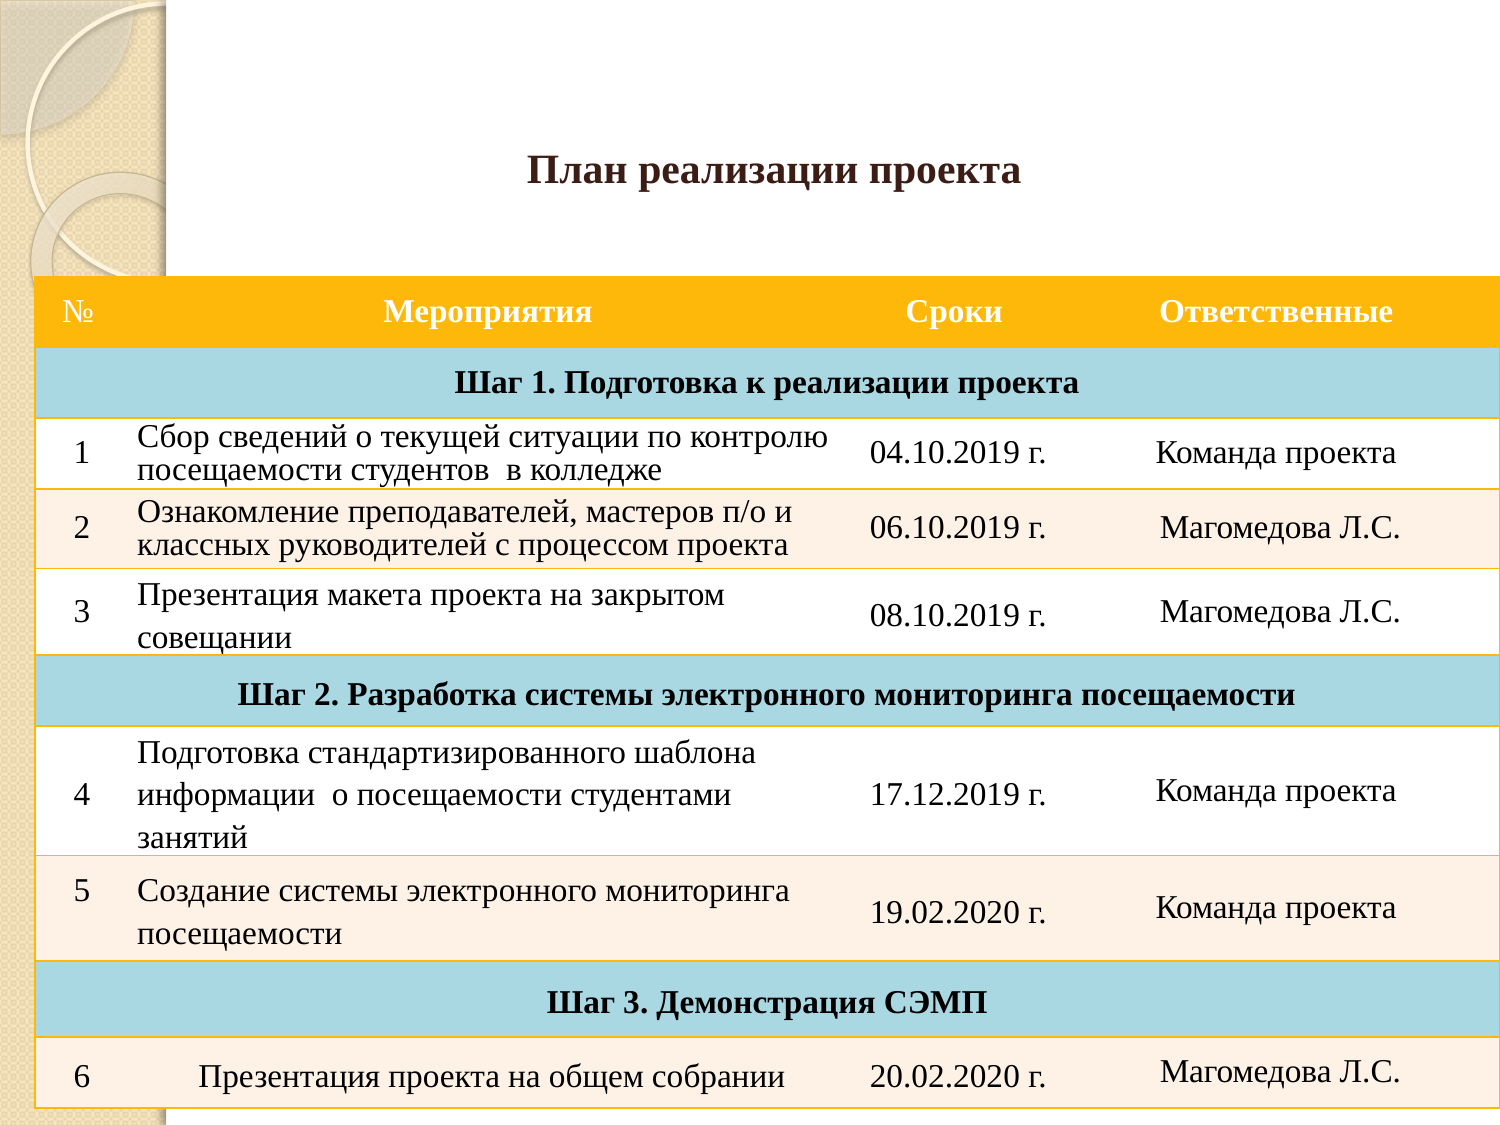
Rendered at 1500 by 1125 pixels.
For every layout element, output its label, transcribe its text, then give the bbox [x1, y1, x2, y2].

table_cell 17.12.2019 г. [855, 727, 1061, 855]
table_cell Презентация макета проекта на закрытом совещании [129, 569, 855, 654]
table_cell 5 [36, 856, 129, 960]
table_cell Команда проекта [1061, 727, 1499, 855]
table_cell Шаг 2. Разработка системы электронного мониторинга посещаемости [36, 656, 1499, 725]
table_header № [36, 278, 129, 347]
table_header Мероприятия [129, 278, 855, 347]
table_cell 06.10.2019 г. [855, 490, 1061, 568]
table_header Ответственные [1061, 278, 1499, 347]
table_cell 2 [36, 490, 129, 568]
table_cell Команда проекта [1061, 856, 1499, 960]
table_cell 20.02.2020 г. [855, 1038, 1061, 1107]
table_cell 3 [36, 569, 129, 654]
table_cell Шаг 3. Демонстрация СЭМП [36, 962, 1499, 1036]
table_header Сроки [855, 278, 1061, 347]
table_cell Ознакомление преподавателей, мастеров п/о и классных руководителей с процессом проекта [129, 490, 855, 568]
table_cell Подготовка стандартизированного шаблона информации о посещаемости студентами занятий [129, 727, 855, 855]
table_cell Магомедова Л.С. [1061, 490, 1499, 568]
table_cell 08.10.2019 г. [855, 569, 1061, 654]
table_cell 1 [36, 419, 129, 488]
table_cell 04.10.2019 г. [855, 419, 1061, 488]
table_cell Магомедова Л.С. [1061, 1038, 1499, 1107]
table_cell 19.02.2020 г. [855, 856, 1061, 960]
table_cell Магомедова Л.С. [1061, 569, 1499, 654]
table_cell Презентация проекта на общем собрании [129, 1038, 855, 1107]
table_cell Шаг 1. Подготовка к реализации проекта [36, 348, 1499, 417]
table_cell Создание системы электронного мониторинга посещаемости [129, 856, 855, 960]
table_cell Сбор сведений о текущей ситуации по контролю посещаемости студентов в колледже [129, 419, 855, 488]
title План реализации проекта [76, 101, 1473, 232]
table_cell Команда проекта [1061, 419, 1499, 488]
table_cell 4 [36, 727, 129, 855]
table_cell 6 [36, 1038, 129, 1107]
